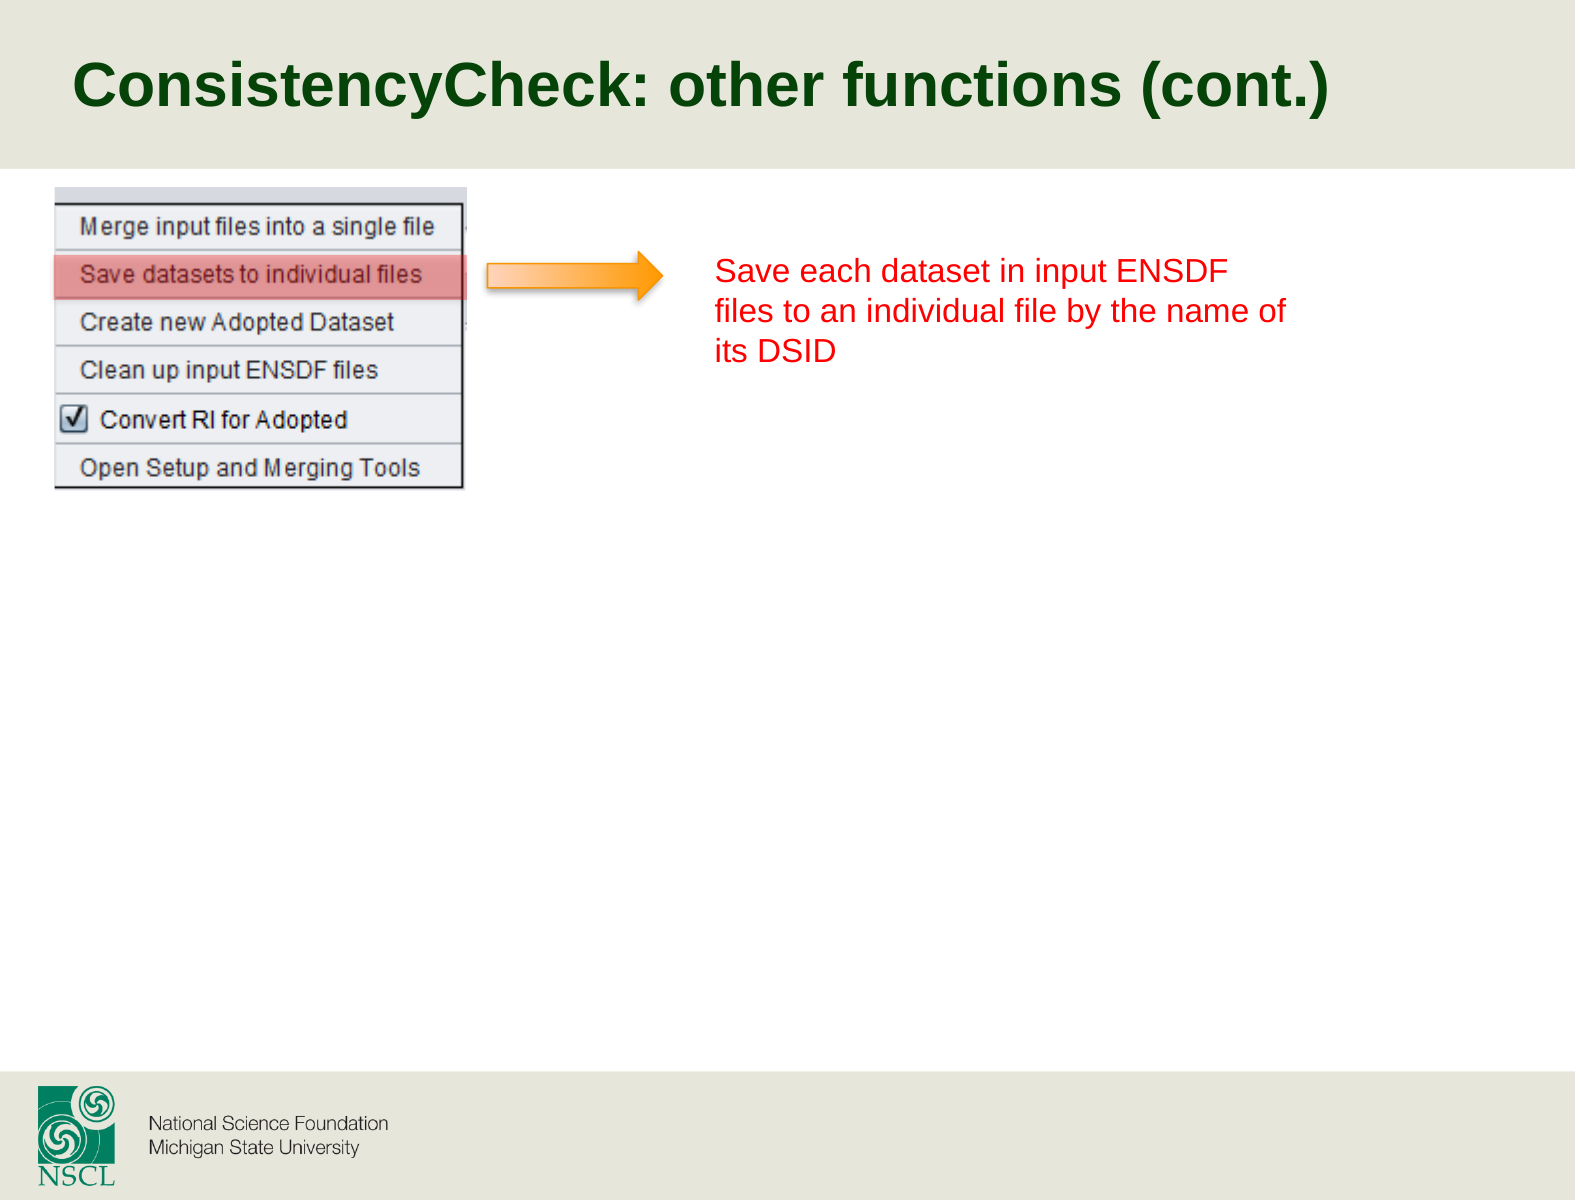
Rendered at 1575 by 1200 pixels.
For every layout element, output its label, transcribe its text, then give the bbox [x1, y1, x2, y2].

text_box ConsistencyCheck: other functions (cont.) [62, 49, 1488, 124]
text_box Save each dataset in input ENSDF files to an individual file by the name of its DSID [699, 241, 1313, 377]
text_box [486, 250, 664, 301]
picture [0, 0, 1575, 1200]
